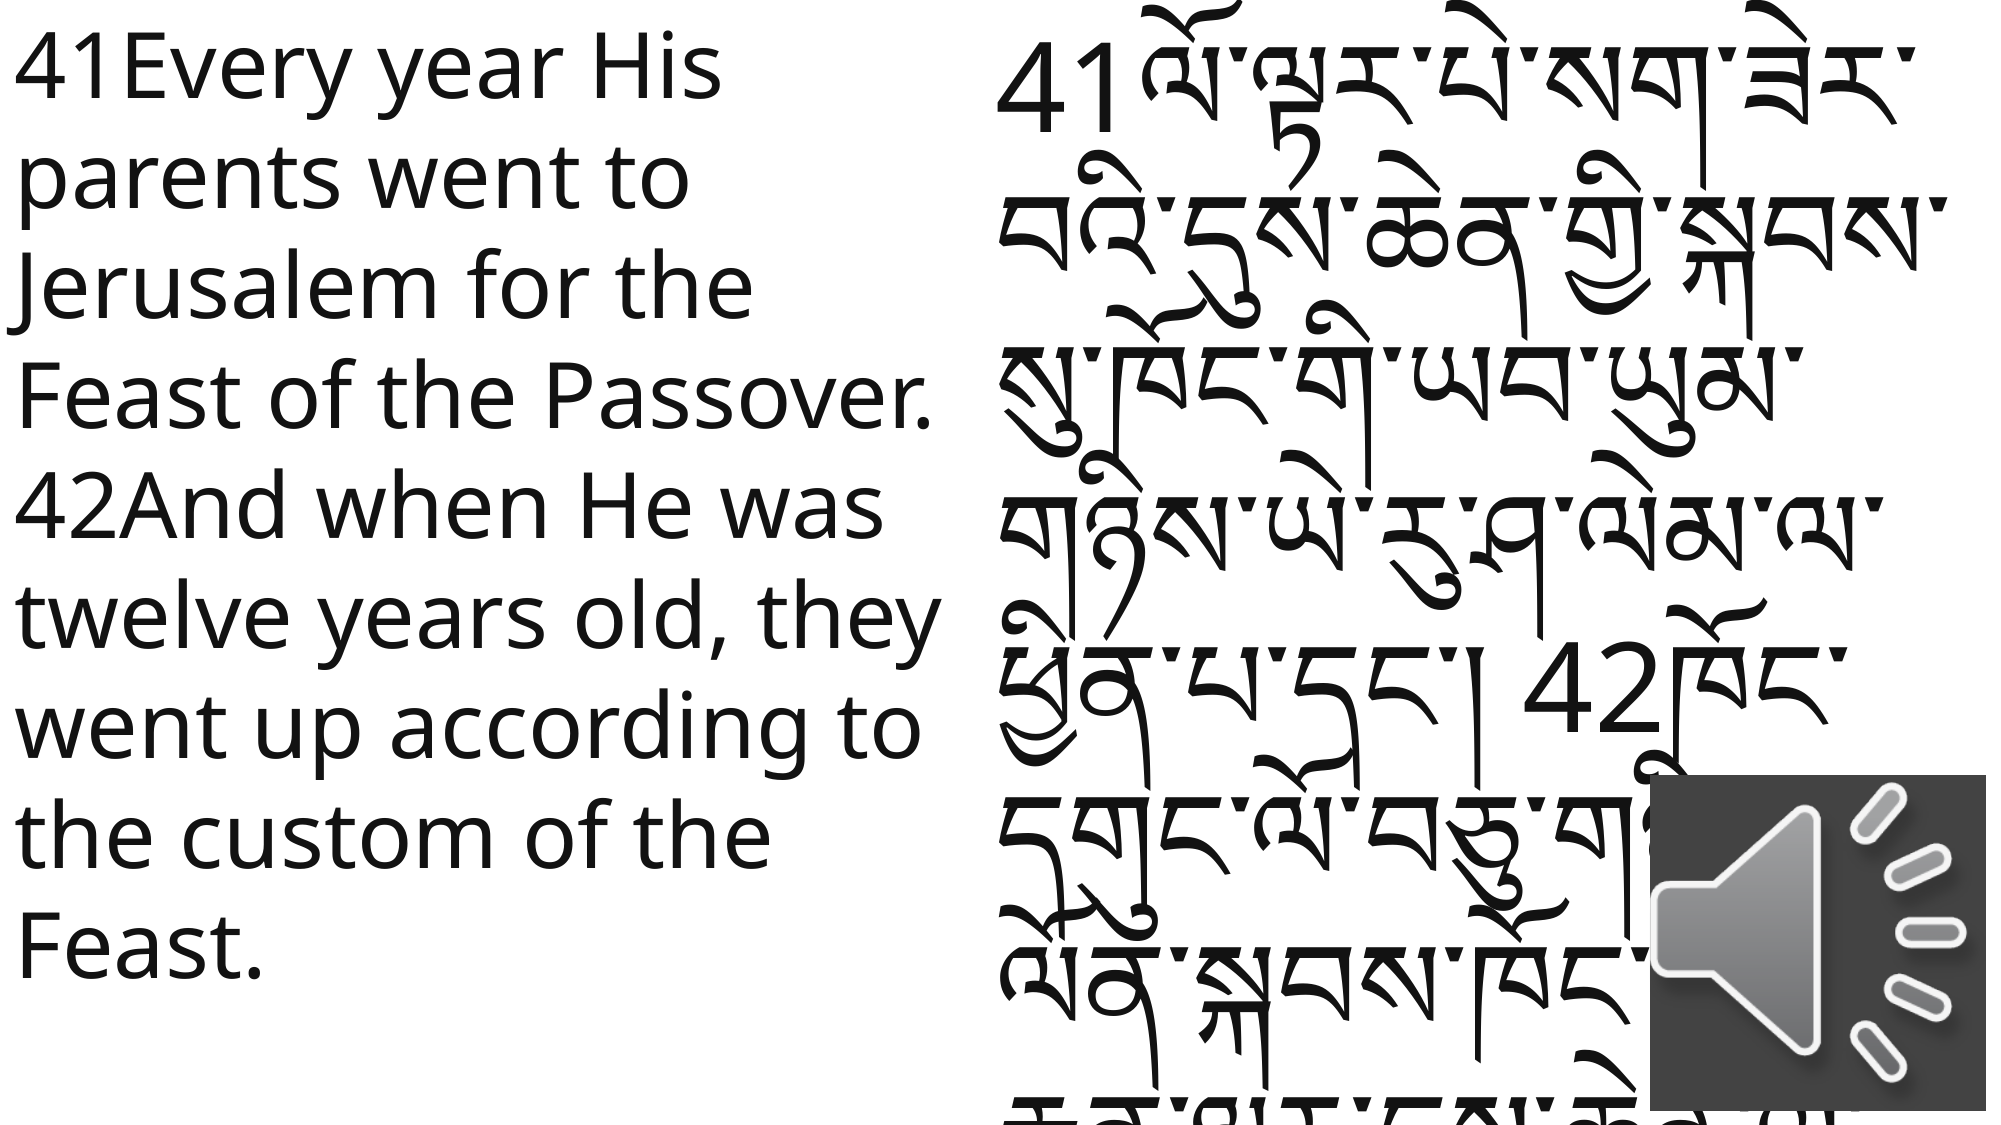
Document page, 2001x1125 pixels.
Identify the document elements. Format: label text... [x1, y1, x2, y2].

picture [1648, 773, 1987, 1112]
text_box 41ལོ་ལྟར་པེ་སག་ཟེར་བའི་དུས་ཆེན་གྱི་སྐབས་སུ་ཁོང་གི་ཡབ་ཡུམ་གཉིས་ཡེ་རུ་ཤ་ལེམ་ལ་ཕྱིན་པ་དང༌། 42ཁོང་དགུང་ལོ་བཅུ་གཉིས་ལོན་སྐབས་ཁོང་ཚོ་ནམ་རྒྱུན་ལྟར་དུས་ཆེན་ལ་ཕེབས། [981, 0, 2000, 1125]
text_box 41Every year His parents went to Jerusalem for the Feast of the Passover. 42And when He was twelve years old, they went up according to the custom of the Feast. [0, 0, 981, 1125]
